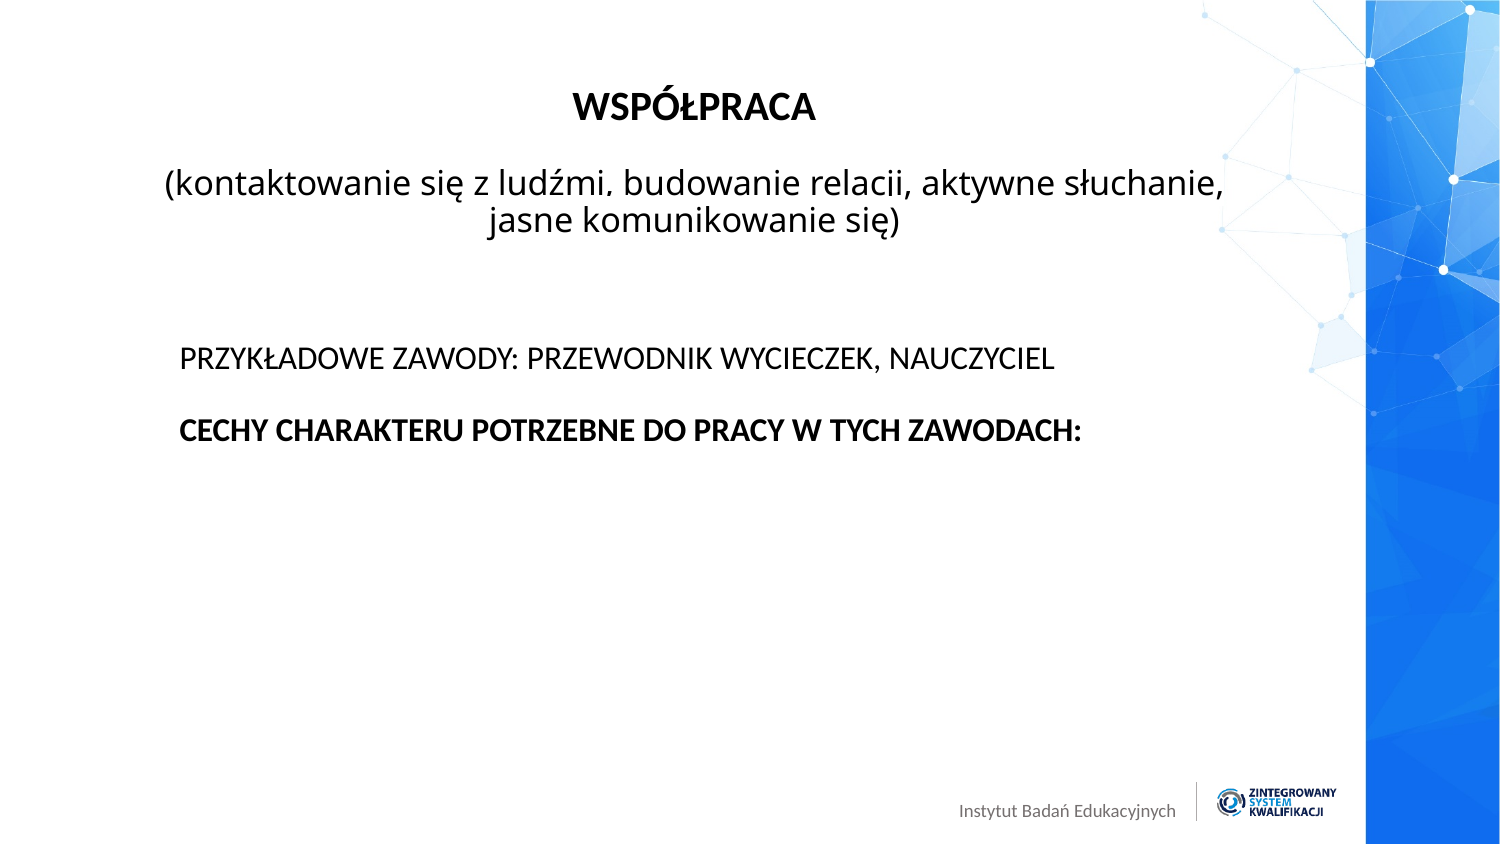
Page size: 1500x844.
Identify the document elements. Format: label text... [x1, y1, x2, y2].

list PRZYKŁADOWE ZAWODY: PRZEWODNIK WYCIECZEK, NAUCZYCIEL CECHY CHARAKTERU POTRZEBNE DO PRACY W TYCH ZAWODACH: [162, 291, 1192, 717]
picture [1179, 0, 1500, 844]
title WSPÓŁPRACA (kontaktowanie się z ludźmi, budowanie relacji, aktywne słuchanie, jasne komunikowanie się) [162, 84, 1226, 198]
